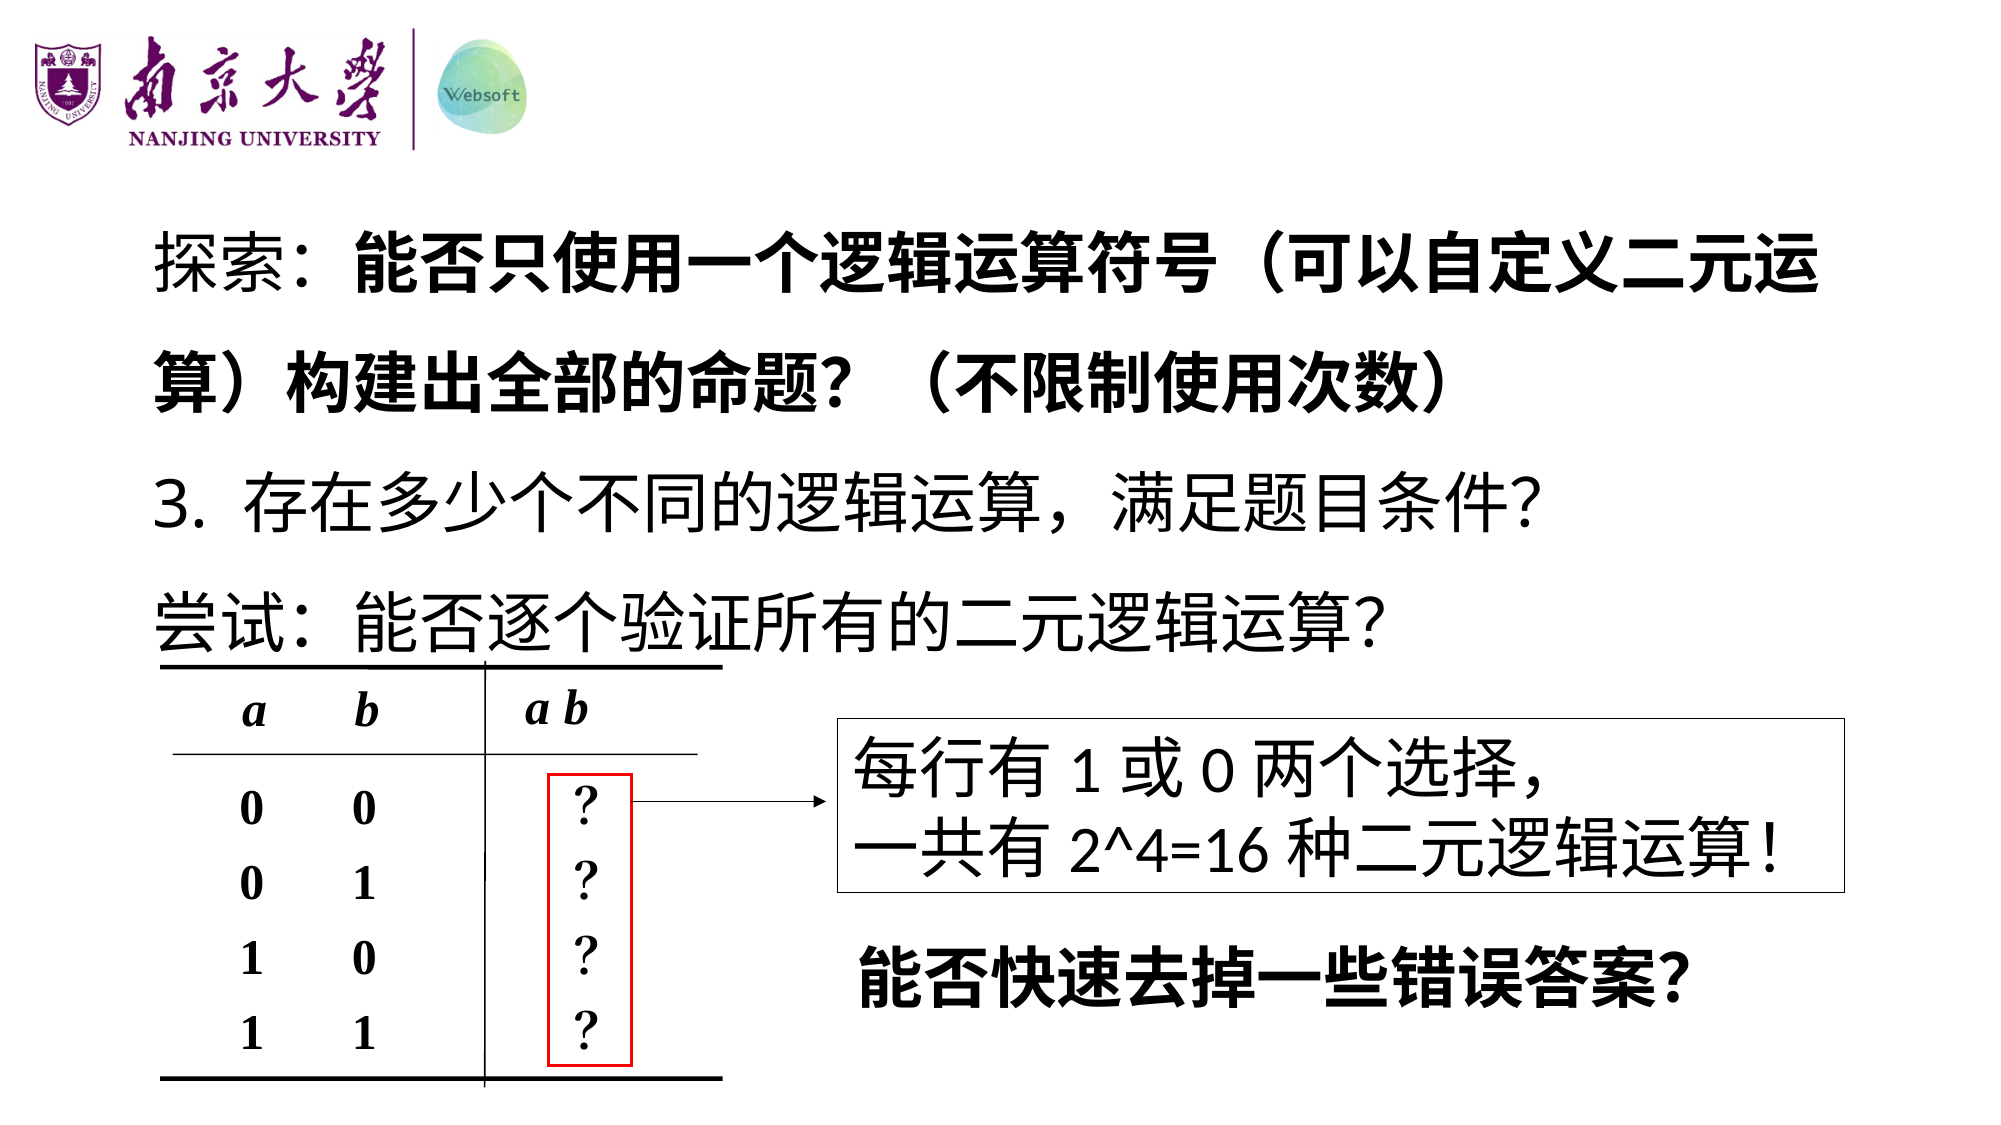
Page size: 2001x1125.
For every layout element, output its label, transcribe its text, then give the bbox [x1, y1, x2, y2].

text_box a b [227, 669, 478, 744]
text_box ？ ？ ？ ？ [559, 802, 660, 1125]
text_box 每行有1或0两个选择， 一共有2^4=16种二元逻辑运算！ [837, 718, 1845, 893]
text_box [548, 774, 632, 1066]
title 探索：能否只使用一个逻辑运算符号（可以自定义二元运算）构建出全部的命题？（不限制使用次数） 3. 存在多少个不同的逻辑运算，满足题目条件？ 尝试：能否逐个验证所有的二元逻辑运算？ [137, 102, 1863, 1059]
text_box 0 0 0 1 1 0 1 1 [224, 766, 462, 1125]
picture [35, 28, 529, 151]
text_box 能否快速去掉一些错误答案？ [841, 928, 1740, 1024]
text_box ？ ？ ？ ？ [559, 766, 660, 801]
